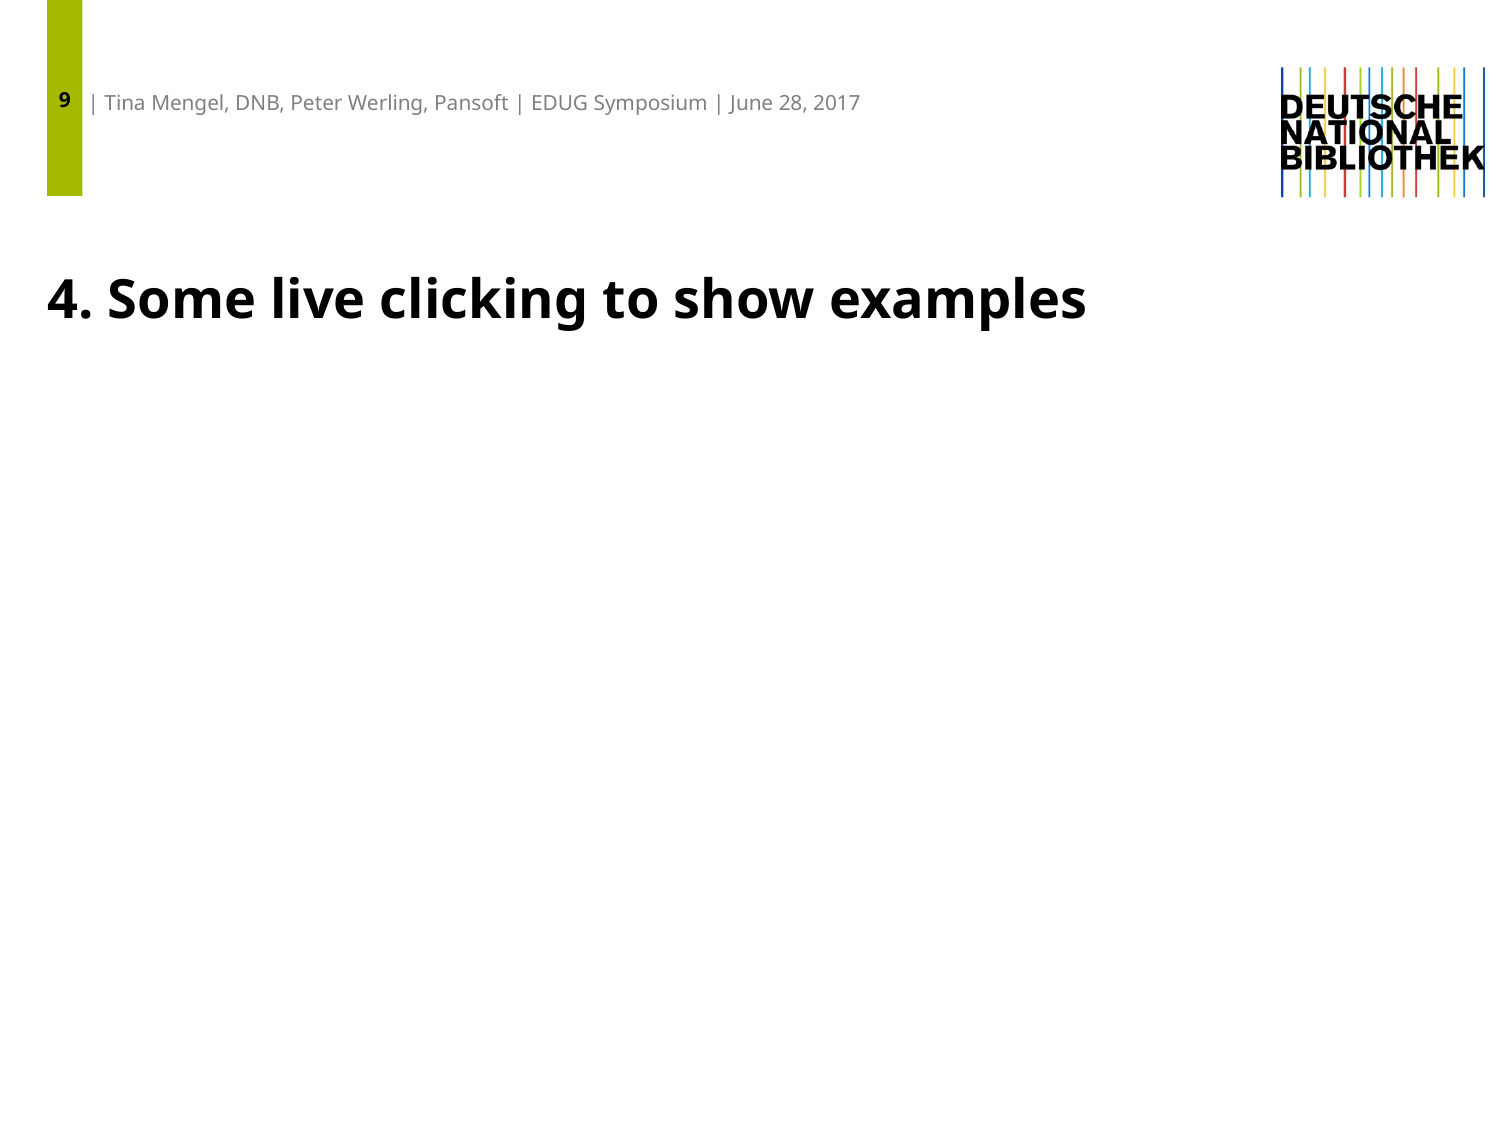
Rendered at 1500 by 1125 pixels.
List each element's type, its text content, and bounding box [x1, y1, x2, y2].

title 4. Some live clicking to show examples [46, 266, 1436, 395]
text_box 9 [47, 0, 83, 196]
picture [1281, 66, 1485, 198]
footer | Tina Mengel, DNB, Peter Werling, Pansoft | EDUG Symposium | June 28, 2017 [87, 89, 1240, 116]
